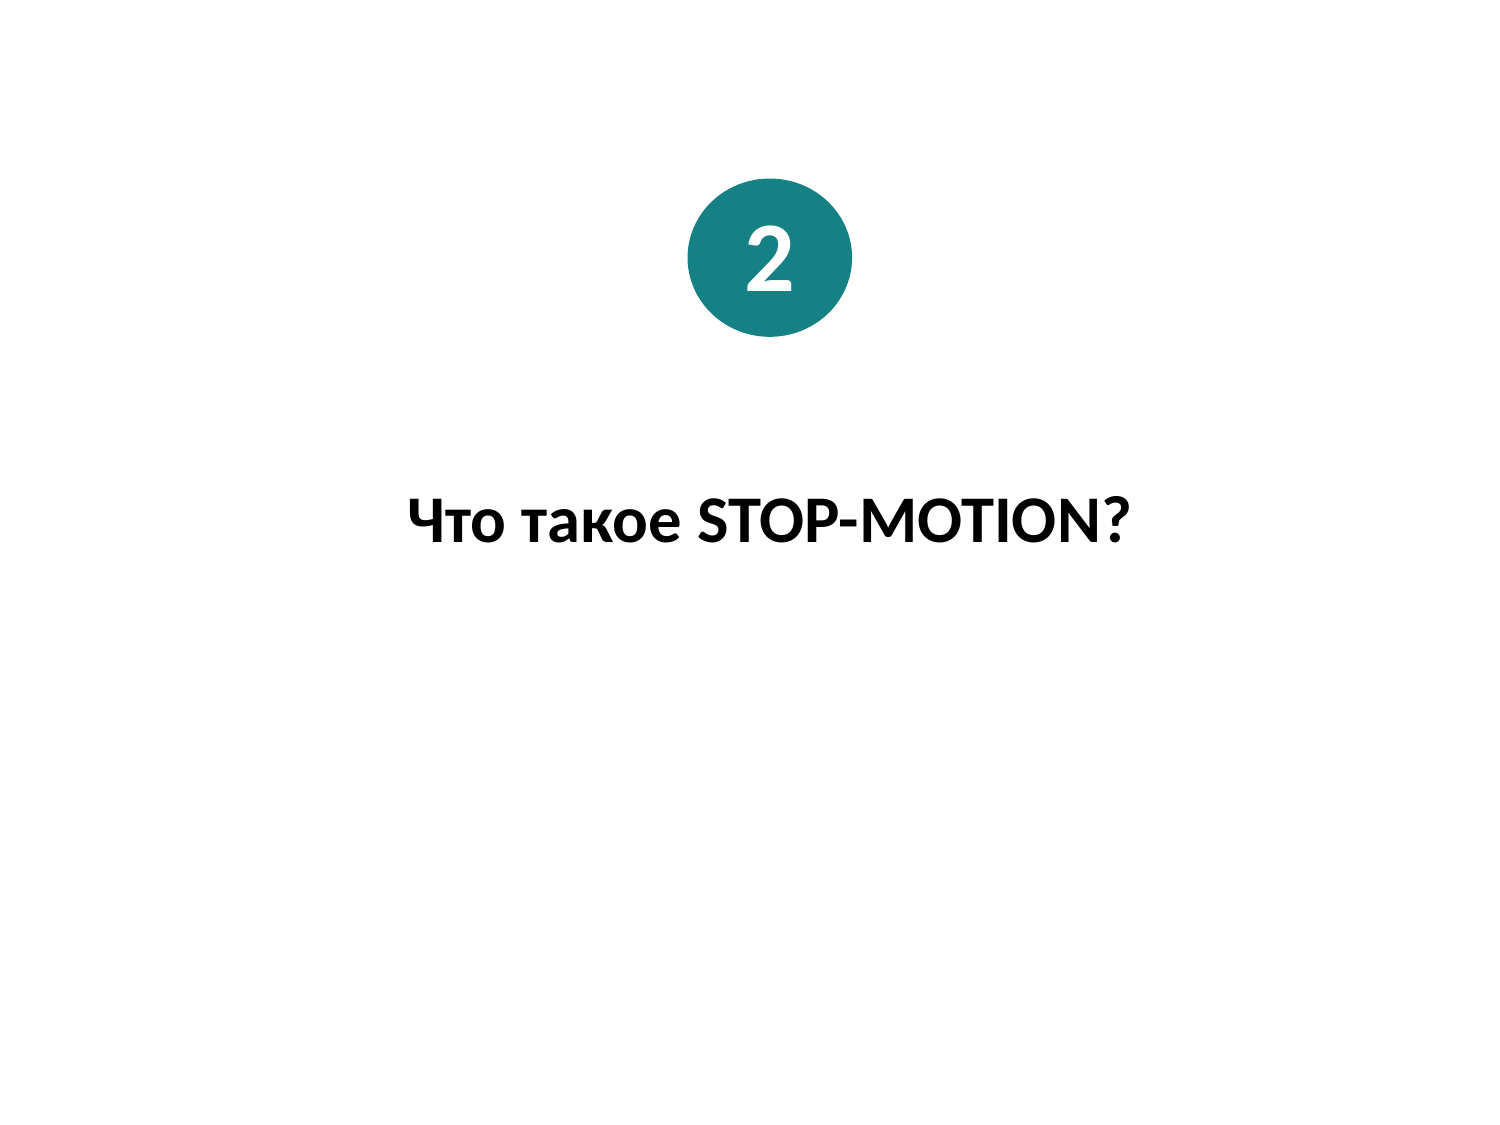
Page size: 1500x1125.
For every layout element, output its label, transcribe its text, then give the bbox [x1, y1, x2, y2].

text_box [716, 319, 824, 338]
text_box 2 [678, 184, 862, 319]
text_box [736, 177, 803, 184]
text_box Что такое STOP-MOTION? [392, 468, 1148, 564]
